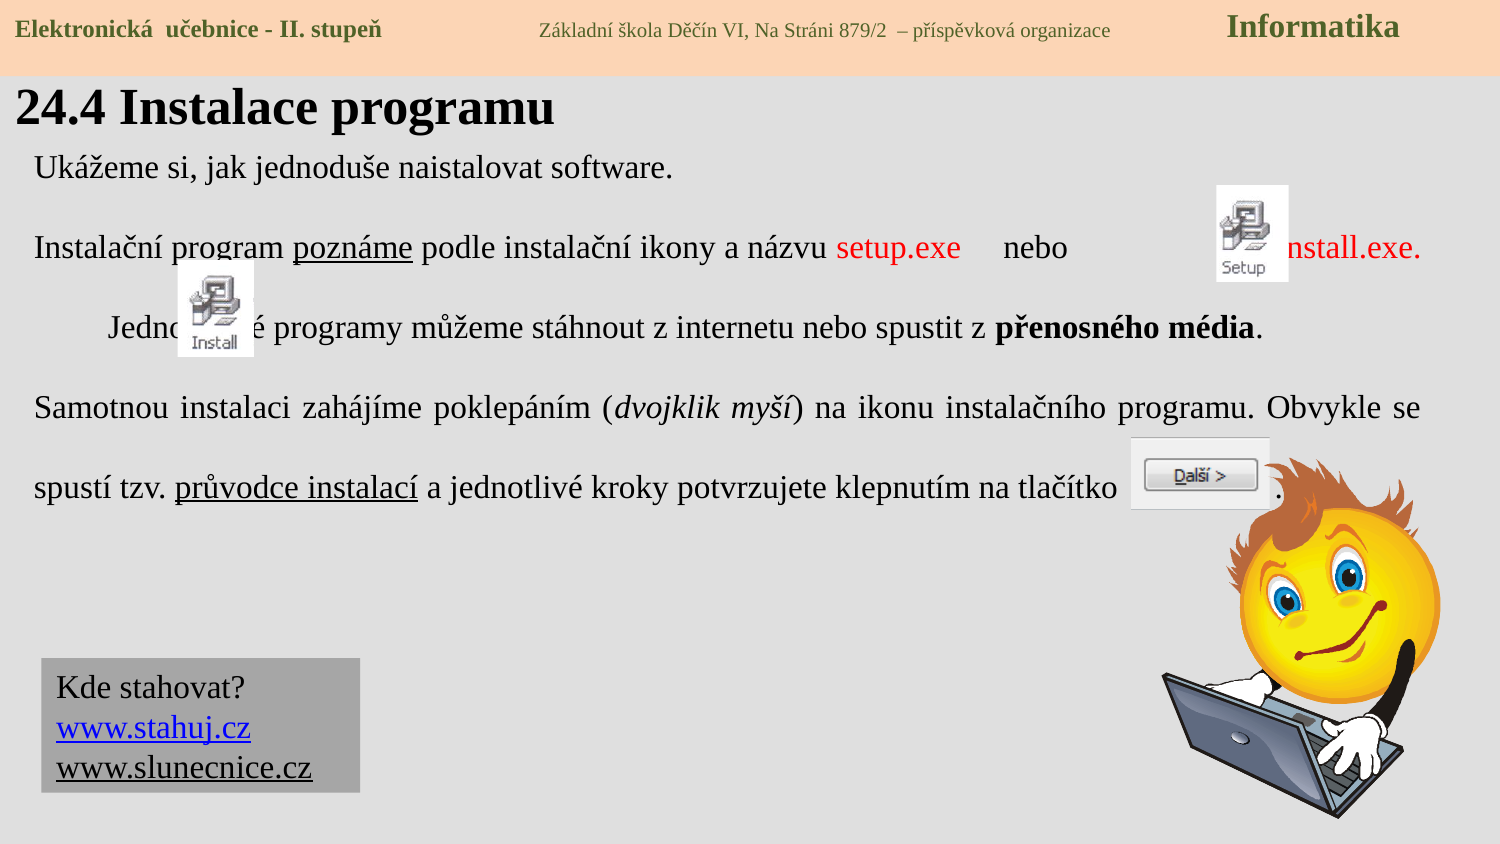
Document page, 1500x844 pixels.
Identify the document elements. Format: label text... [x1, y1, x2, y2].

picture [177, 260, 255, 357]
picture [1130, 437, 1441, 819]
title 24.4 Instalace programu [0, 77, 1350, 139]
picture [1215, 185, 1289, 283]
text_box Elektronická učebnice - II. stupeň Základní škola Děčín VI, Na Stráni 879/2 – příspěvková organizace Informatika [0, 0, 1500, 77]
text_box Ukážeme si, jak jednoduše naistalovat software. Instalační program poznáme podle instalační ikony a názvu setup.exe nebo install.exe. Jednoduché programy můžeme stáhnout z internetu nebo spustit z přenosného média. Samotnou instalaci zahájíme poklepáním (dvojklik myší) na ikonu instalačního programu. Obvykle se spustí tzv. průvodce instalací a jednotlivé kroky potvrzujete klepnutím na tlačítko . [18, 138, 1437, 513]
text_box Kde stahovat? www.stahuj.cz www.slunecnice.cz [41, 658, 361, 793]
